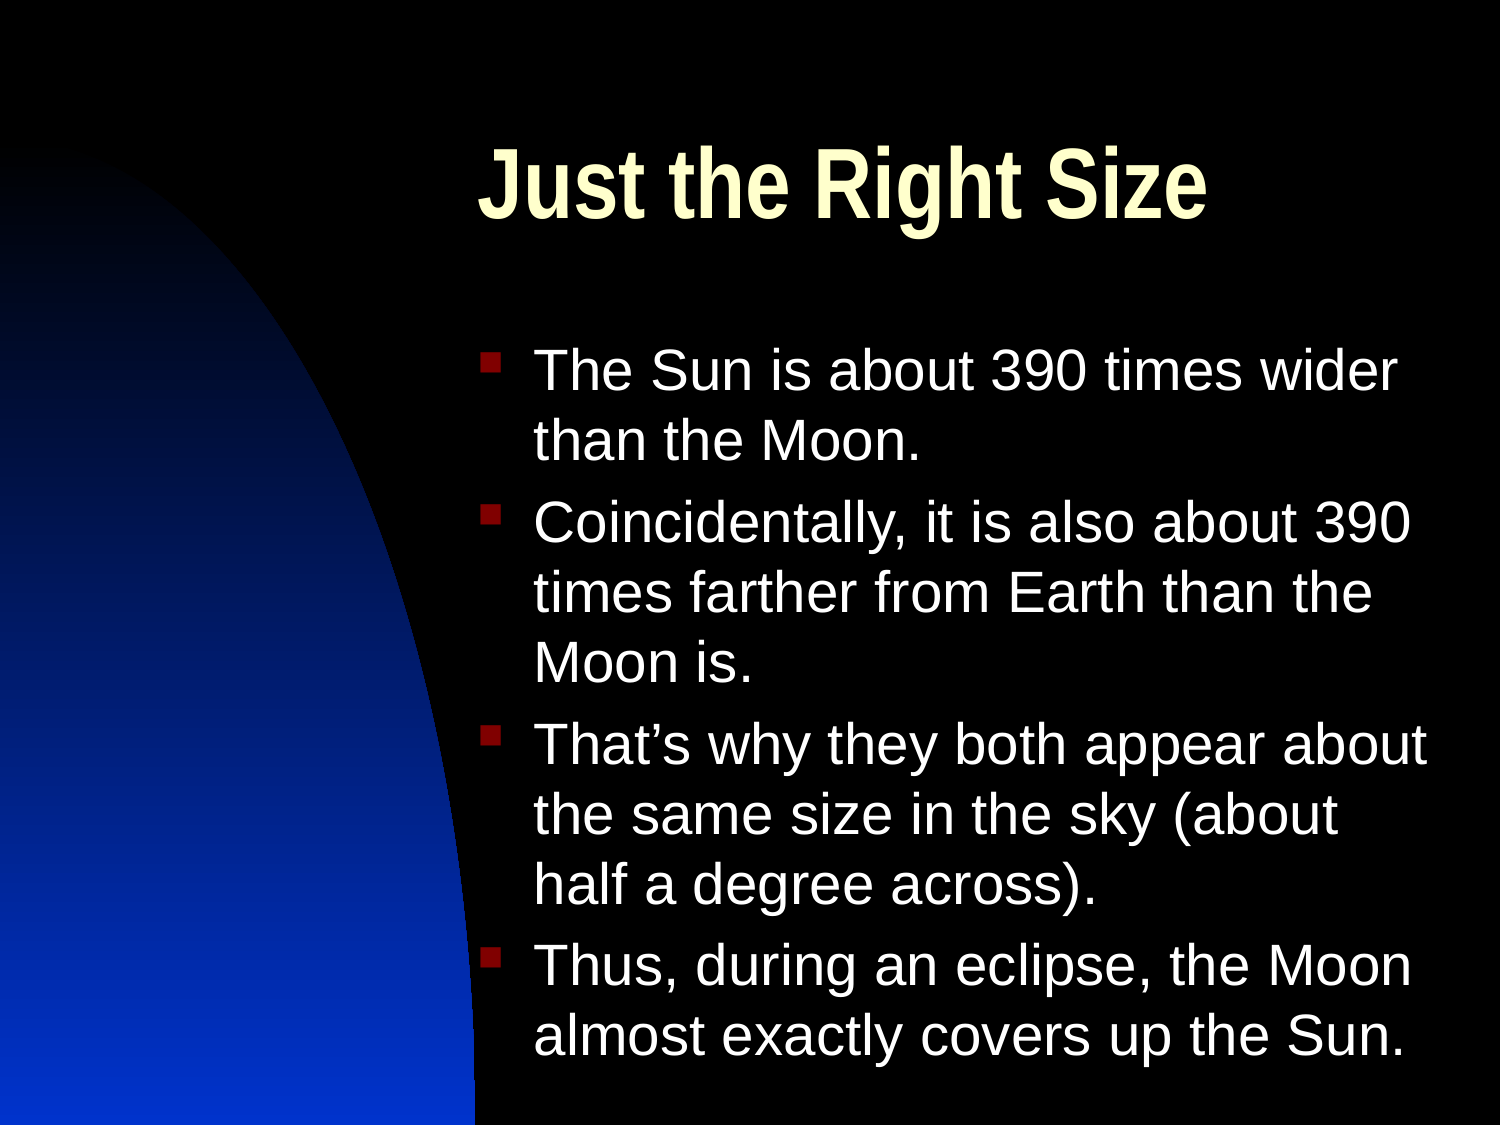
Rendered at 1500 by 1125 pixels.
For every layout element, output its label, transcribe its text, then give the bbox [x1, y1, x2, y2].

title Just the Right Size [462, 99, 1463, 288]
list The Sun is about 390 times wider than the Moon. Coincidentally, it is also about 390 times farther from Earth than the Moon is. That’s why they both appear about the same size in the sky (about half a degree across). Thus, during an eclipse, the Moon almost exactly covers up the Sun. [462, 324, 1463, 1125]
